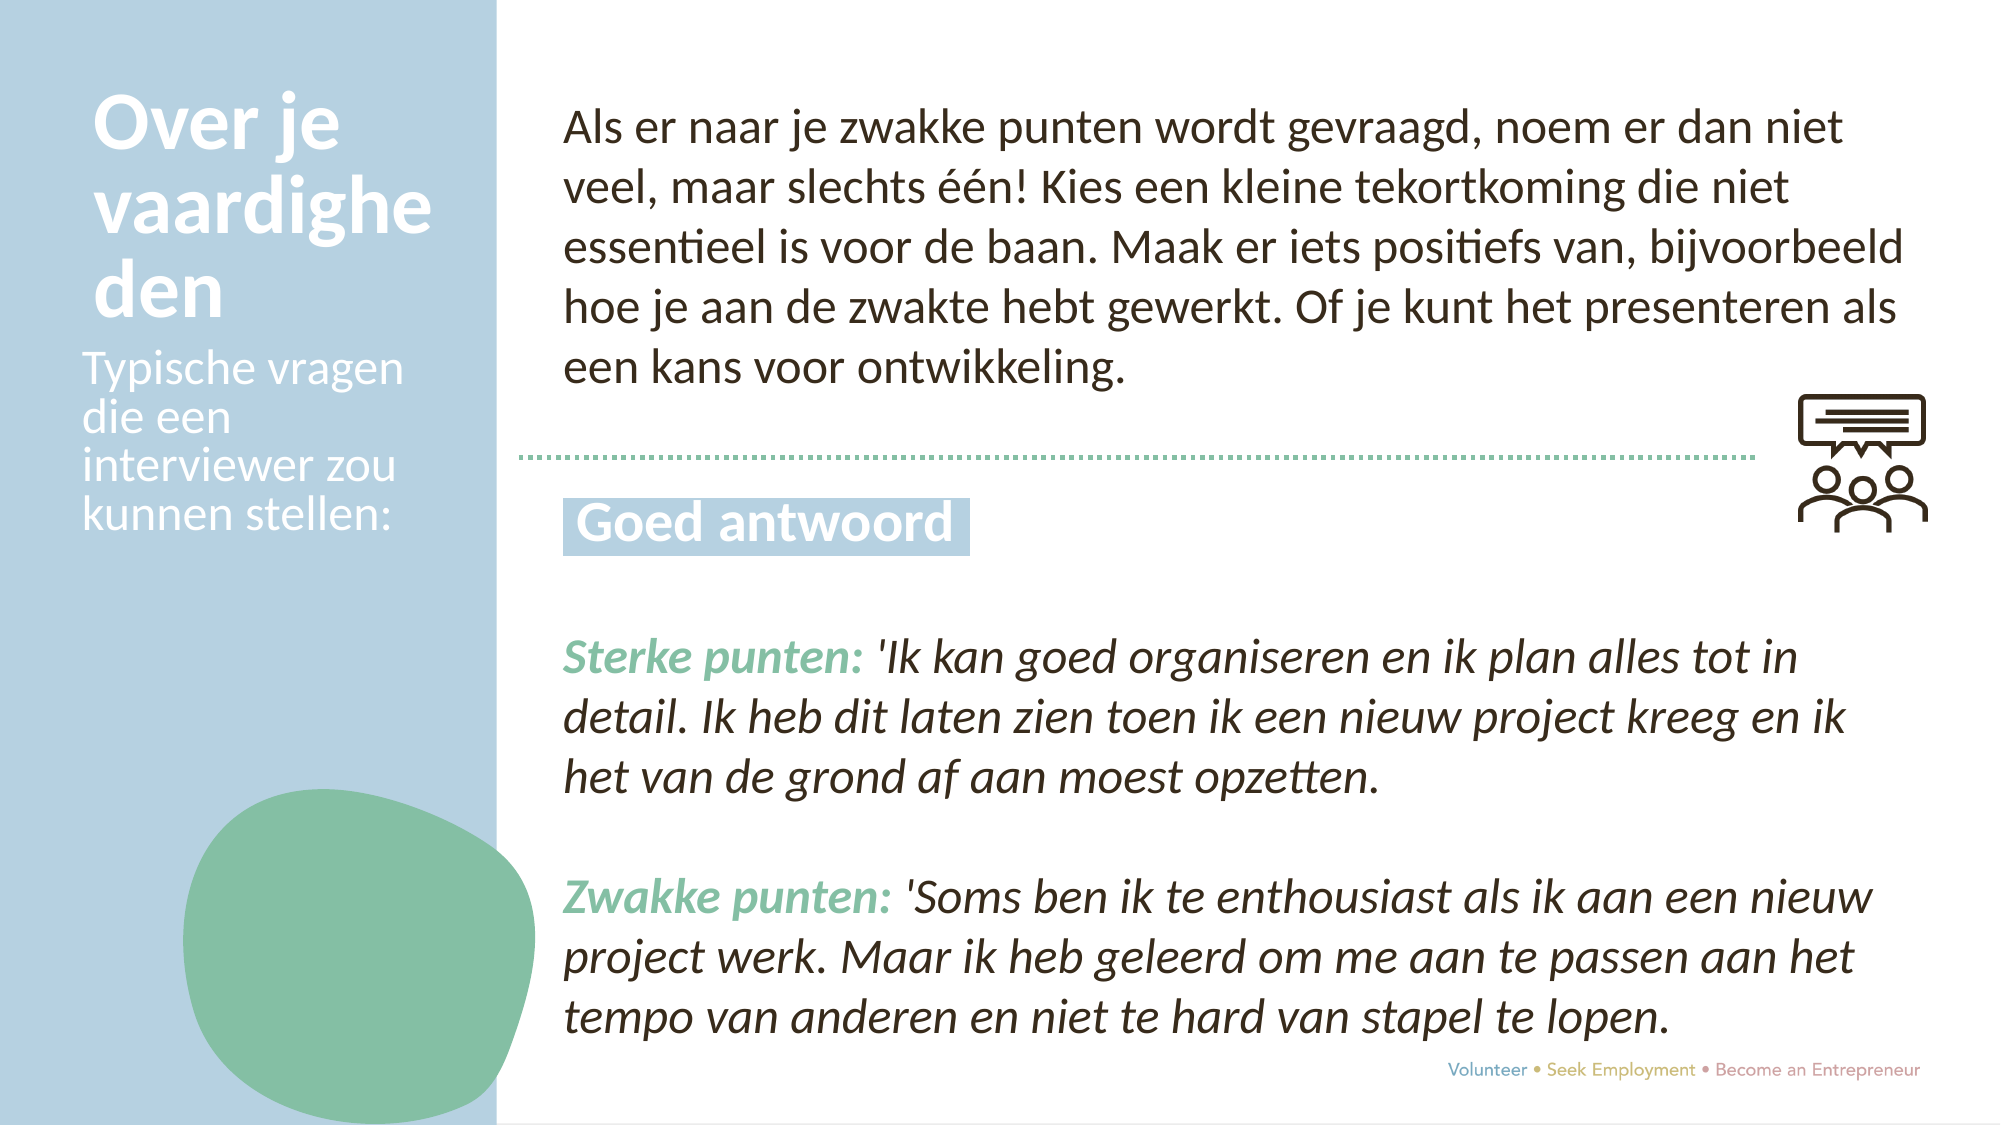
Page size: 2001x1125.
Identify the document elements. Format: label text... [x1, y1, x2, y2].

text_box [0, 0, 498, 1125]
text_box [183, 789, 536, 1124]
picture [1418, 1046, 1971, 1103]
text_box Als er naar je zwakke punten wordt gevraagd, noem er dan niet veel, maar slechts één! Kies een kleine tekortkoming die niet essentieel is voor de baan. Maak er iets positiefs van, bijvoorbeeld hoe je aan de zwakte hebt gewerkt. Of je kunt het presenteren als een kans voor ontwikkeling. Goed antwoord: Sterke punten: 'Ik kan goed organiseren en ik plan alles tot in detail. Ik heb dit laten zien toen ik een nieuw project kreeg en ik het van de grond af aan moest opzetten. Zwakke punten: 'Soms ben ik te enthousiast als ik aan een nieuw project werk. Maar ik heb geleerd om me aan te passen aan het tempo van anderen en niet te hard van stapel te lopen. [548, 86, 1934, 1063]
text_box Over je vaardigheden [79, 75, 468, 451]
picture [1778, 381, 1944, 547]
text_box Typische vragen die een interviewer zou kunnen stellen: [67, 339, 463, 680]
